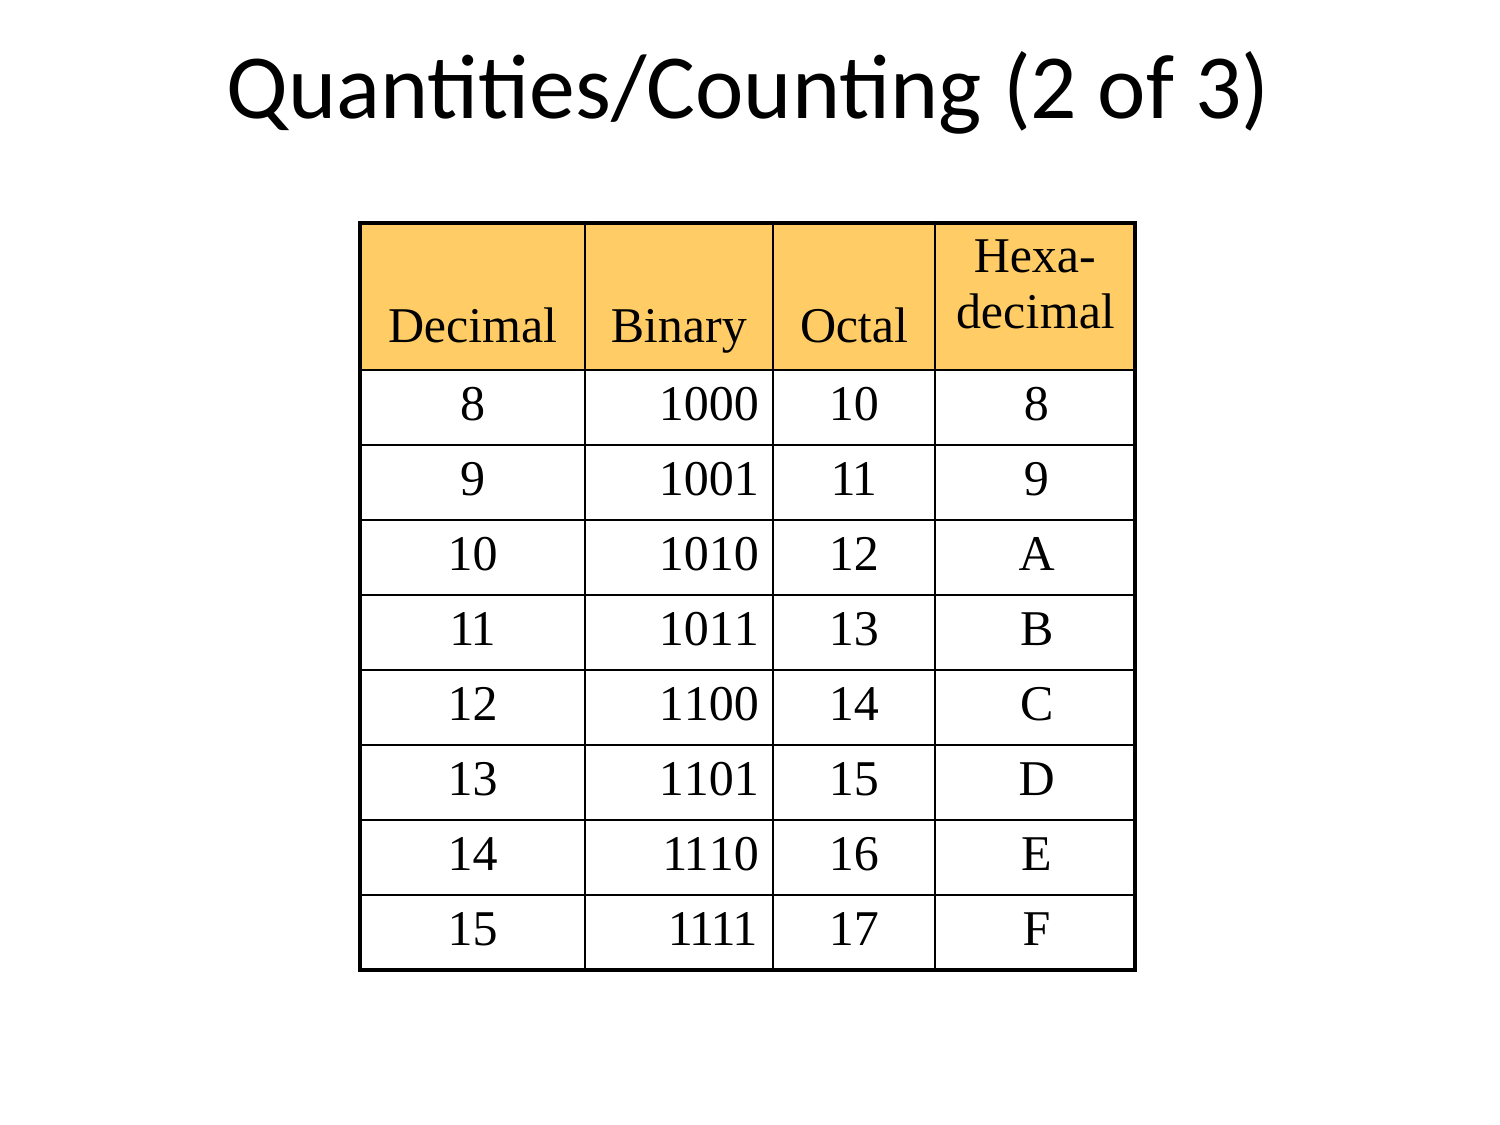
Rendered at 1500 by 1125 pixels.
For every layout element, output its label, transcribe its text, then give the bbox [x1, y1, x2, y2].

table_cell 15 [774, 746, 934, 819]
table_cell 1100 [586, 671, 772, 744]
table_cell E [936, 821, 1133, 894]
table_cell 15 [362, 896, 584, 968]
table_cell 13 [362, 746, 584, 819]
table_cell 13 [774, 596, 934, 669]
table_cell 12 [362, 671, 584, 744]
table_cell 11 [774, 446, 934, 519]
table_header Decimal [362, 225, 584, 369]
table_cell 1001 [586, 446, 772, 519]
table_cell 14 [774, 671, 934, 744]
table_cell D [936, 746, 1133, 819]
table_cell 8 [362, 371, 584, 444]
table_cell A [936, 521, 1133, 594]
table_cell 17 [774, 896, 934, 968]
table_cell 1110 [586, 821, 772, 894]
table_cell 8 [936, 371, 1133, 444]
table_cell 11 [362, 596, 584, 669]
table_header Hexa- decimal [936, 225, 1133, 369]
table_cell 1010 [586, 521, 772, 594]
title Quantities/Counting (2 of 3) [224, 24, 1350, 215]
table_cell F [936, 896, 1133, 968]
table_cell 9 [936, 446, 1133, 519]
table_cell 10 [362, 521, 584, 594]
table_cell 12 [774, 521, 934, 594]
table_cell 1101 [586, 746, 772, 819]
table_cell 10 [774, 371, 934, 444]
table_header Octal [774, 225, 934, 369]
table_cell 1000 [586, 371, 772, 444]
table_cell 16 [774, 821, 934, 894]
table_cell C [936, 671, 1133, 744]
table_header Binary [586, 225, 772, 369]
table_cell 1011 [586, 596, 772, 669]
table_cell 14 [362, 821, 584, 894]
table_cell 1111 [586, 896, 772, 968]
table_cell 9 [362, 446, 584, 519]
table_cell B [936, 596, 1133, 669]
